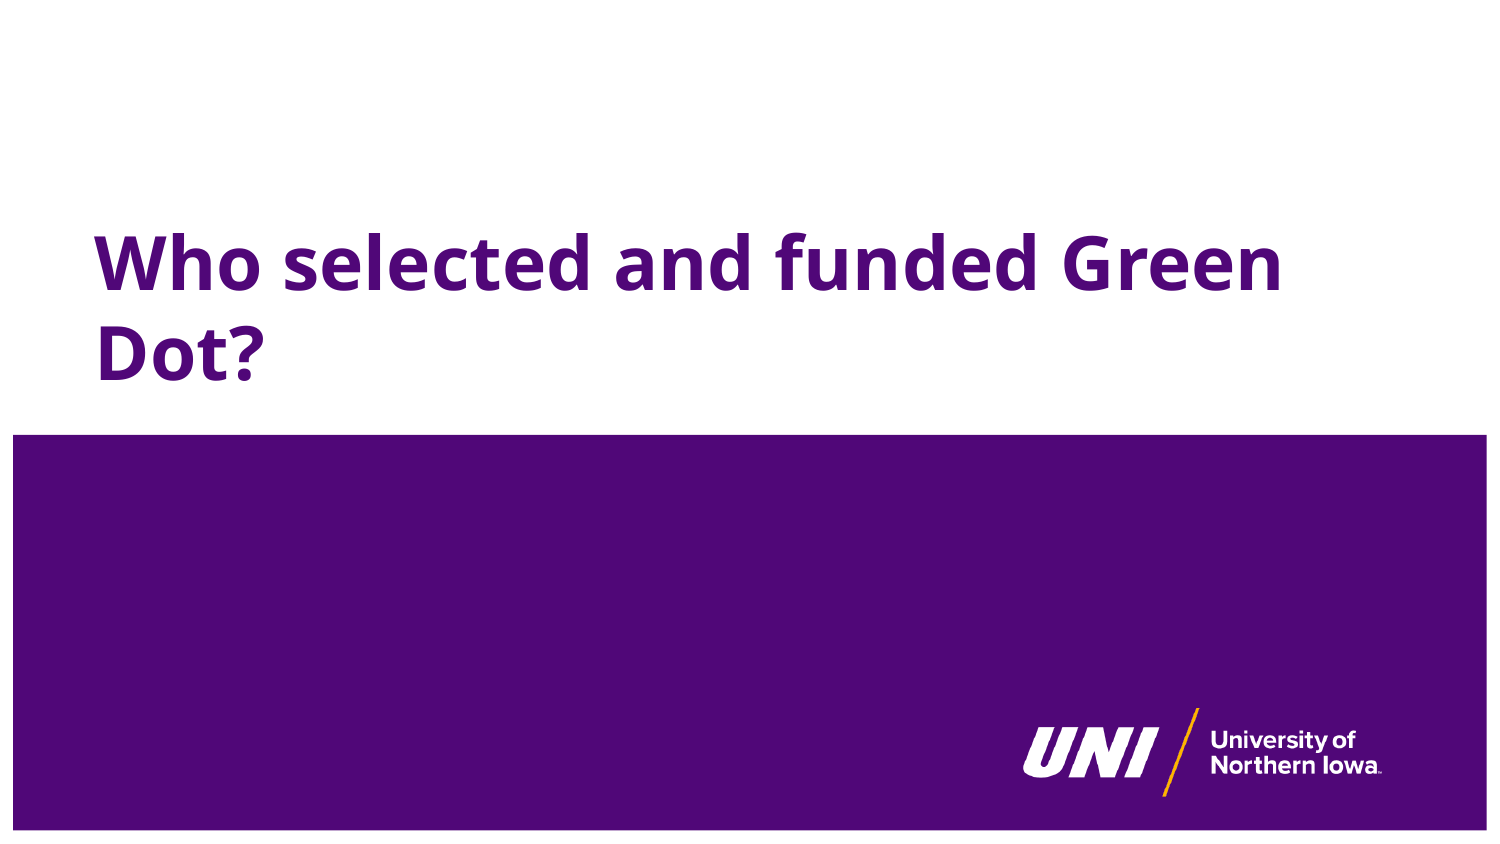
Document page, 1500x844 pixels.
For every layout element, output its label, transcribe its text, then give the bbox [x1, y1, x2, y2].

title Who selected and funded Green Dot? [79, 281, 1423, 411]
picture [1001, 674, 1403, 832]
